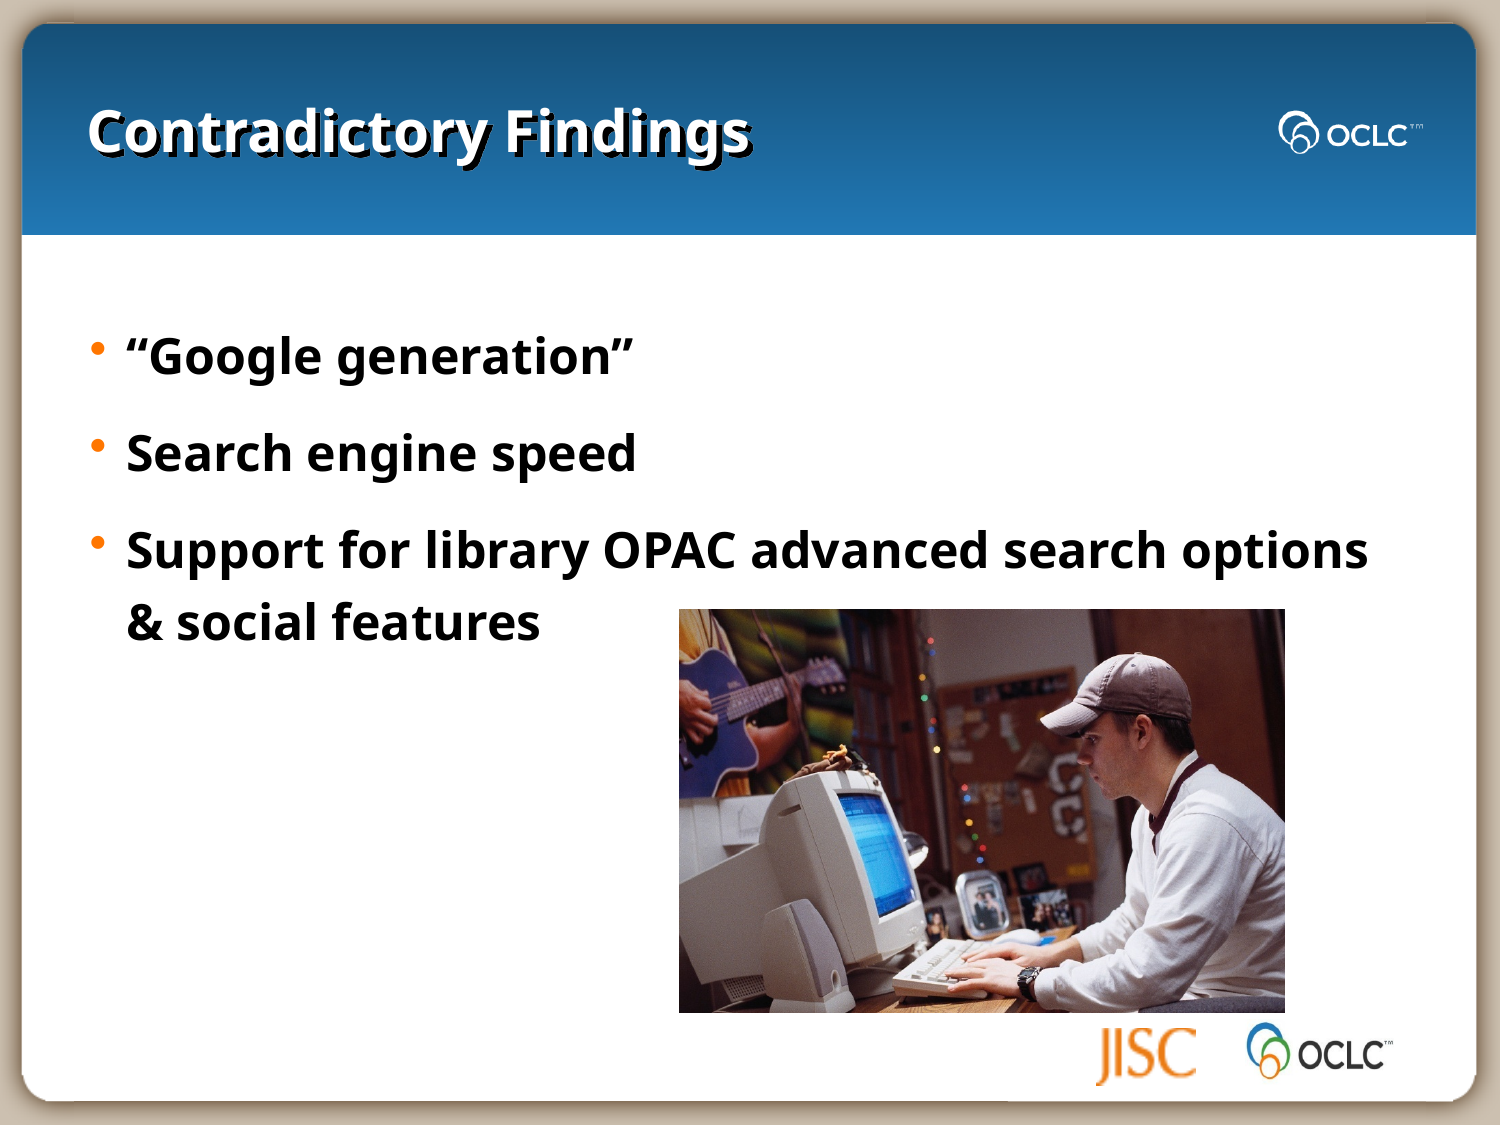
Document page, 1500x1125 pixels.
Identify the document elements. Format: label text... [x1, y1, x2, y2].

list “Google generation” Search engine speed Support for library OPAC advanced search options & social features [87, 312, 1382, 1003]
picture [0, 0, 1500, 1125]
title Contradictory Findings [71, 23, 1219, 236]
